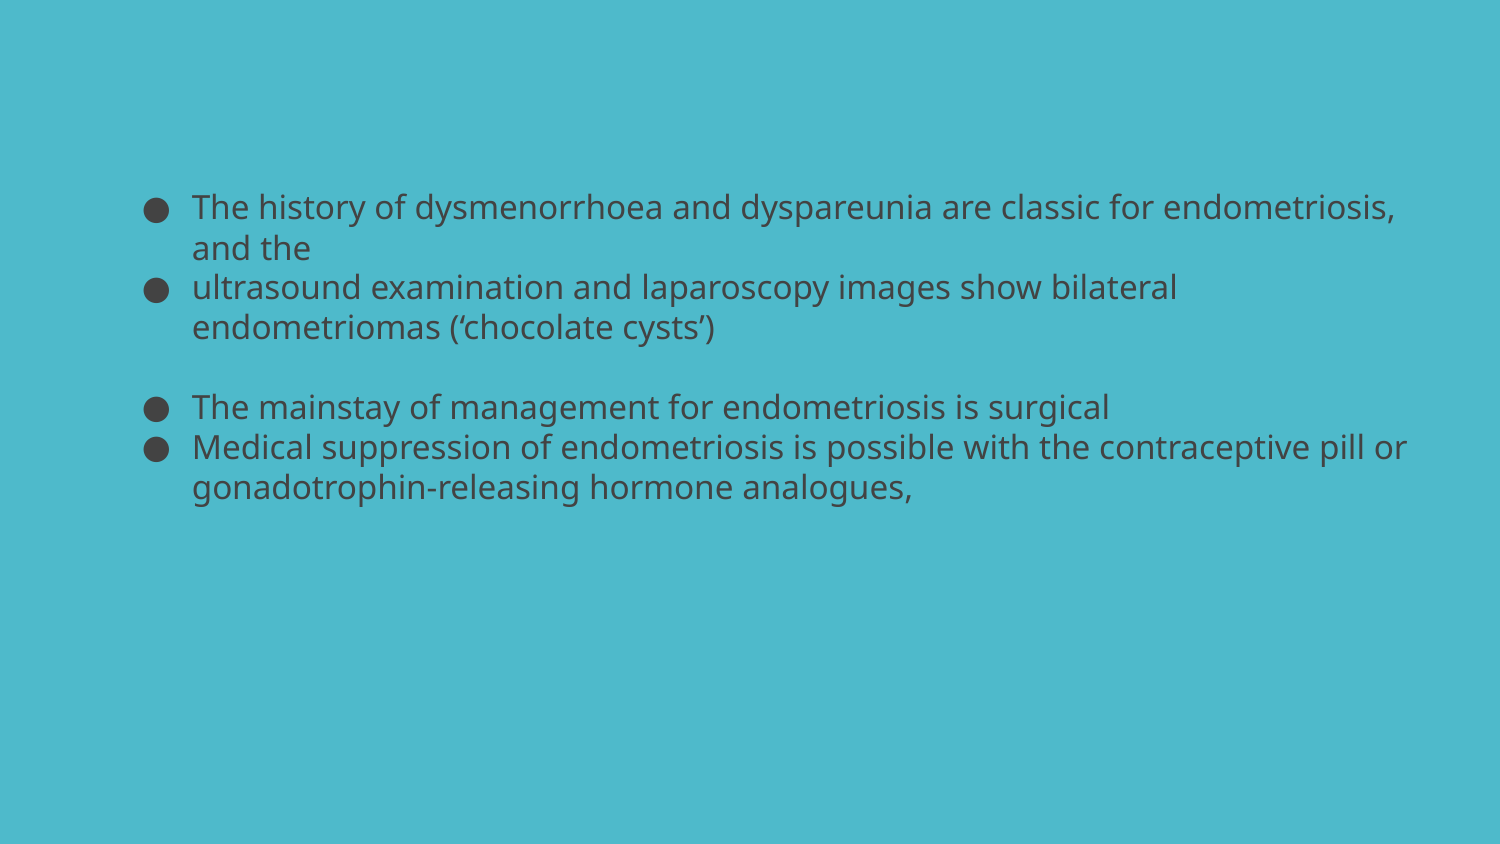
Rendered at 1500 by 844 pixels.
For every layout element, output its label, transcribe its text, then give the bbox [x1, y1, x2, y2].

list The history of dysmenorrhoea and dyspareunia are classic for endometriosis, and the ultrasound examination and laparoscopy images show bilateral endometriomas (‘chocolate cysts’) The mainstay of management for endometriosis is surgical Medical suppression of endometriosis is possible with the contraceptive pill or gonadotrophin-releasing hormone analogues, [101, 171, 1435, 738]
